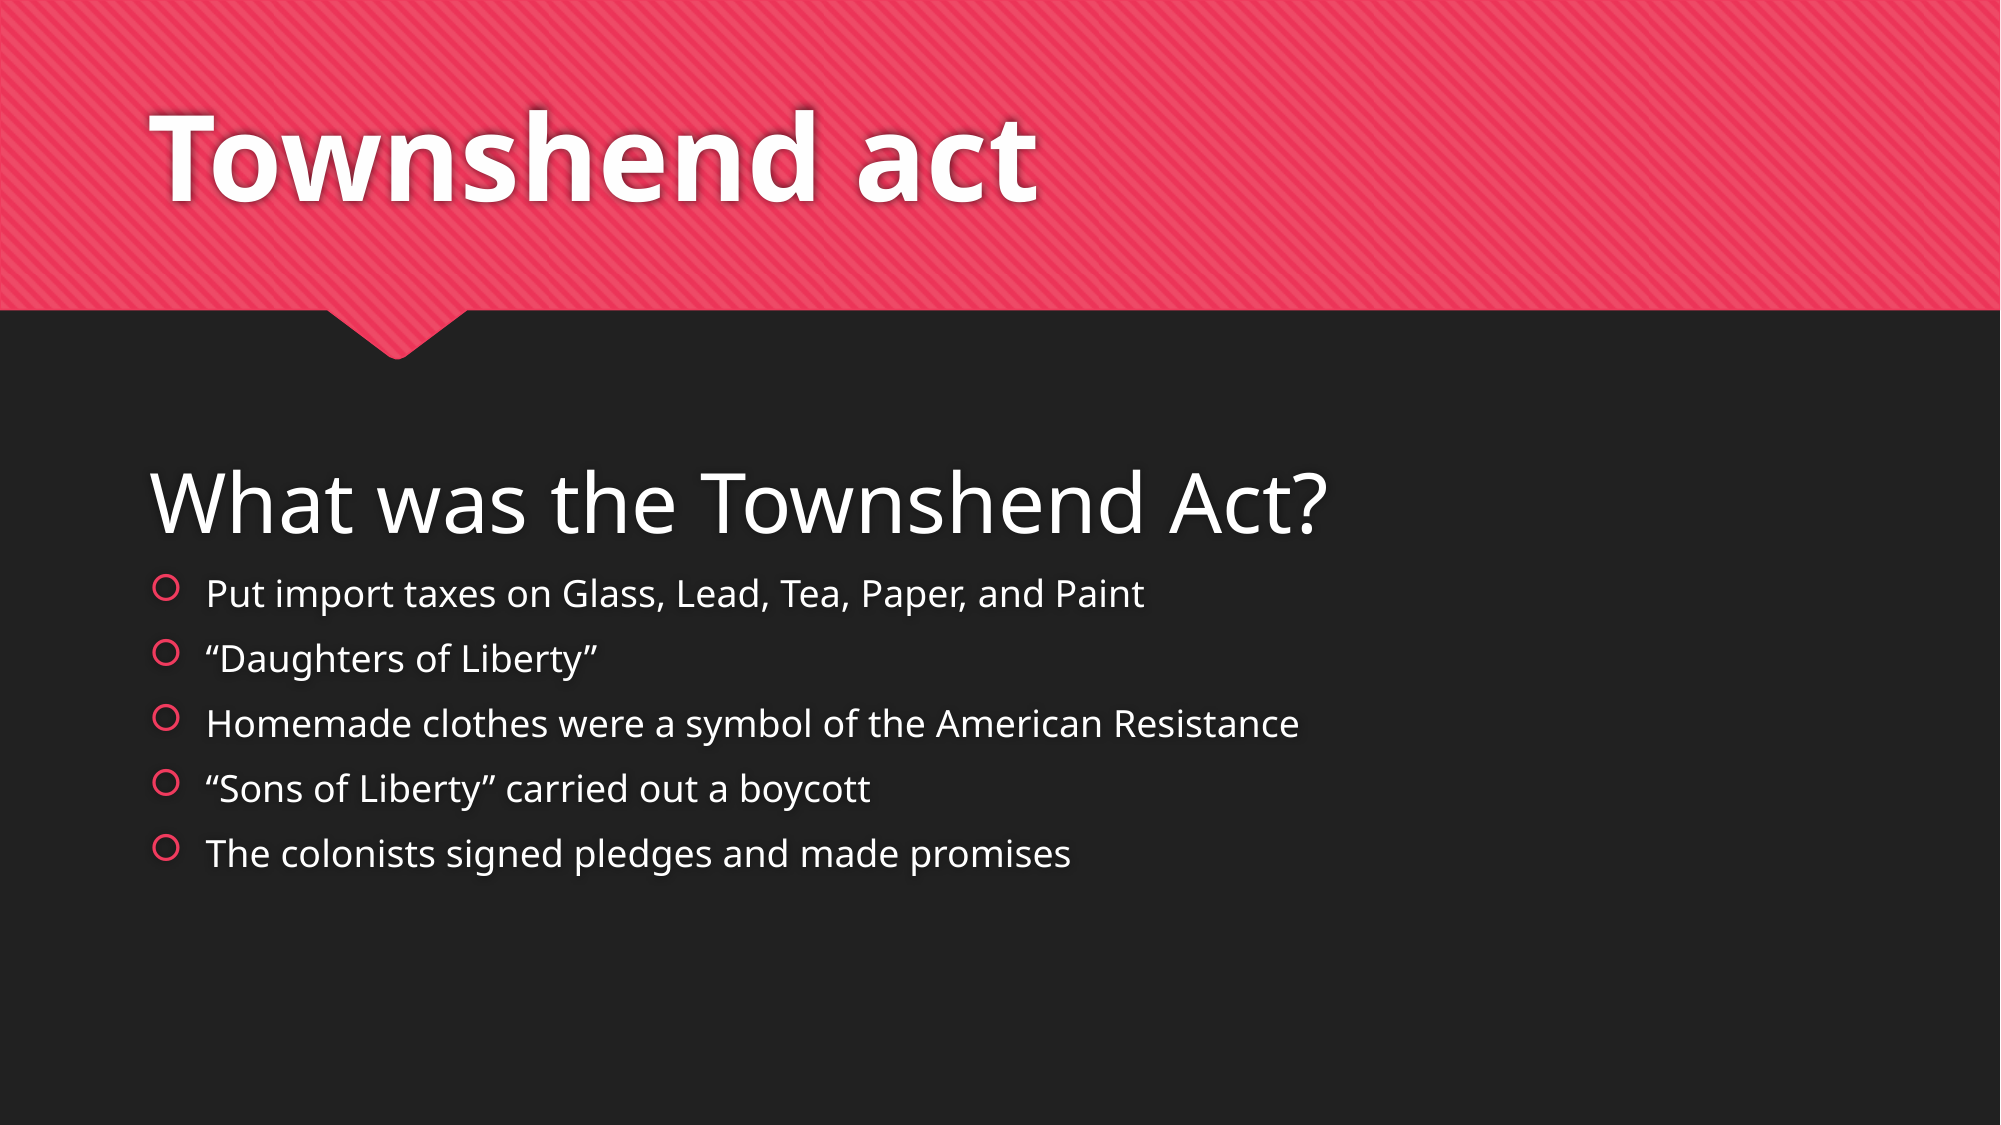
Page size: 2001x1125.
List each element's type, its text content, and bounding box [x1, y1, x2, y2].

title Townshend act [132, 73, 1868, 233]
list What was the Townshend Act? Put import taxes on Glass, Lead, Tea, Paper, and Paint “Daughters of Liberty” Homemade clothes were a symbol of the American Resistance “Sons of Liberty” carried out a boycott The colonists signed pledges and made promises [134, 364, 1866, 962]
